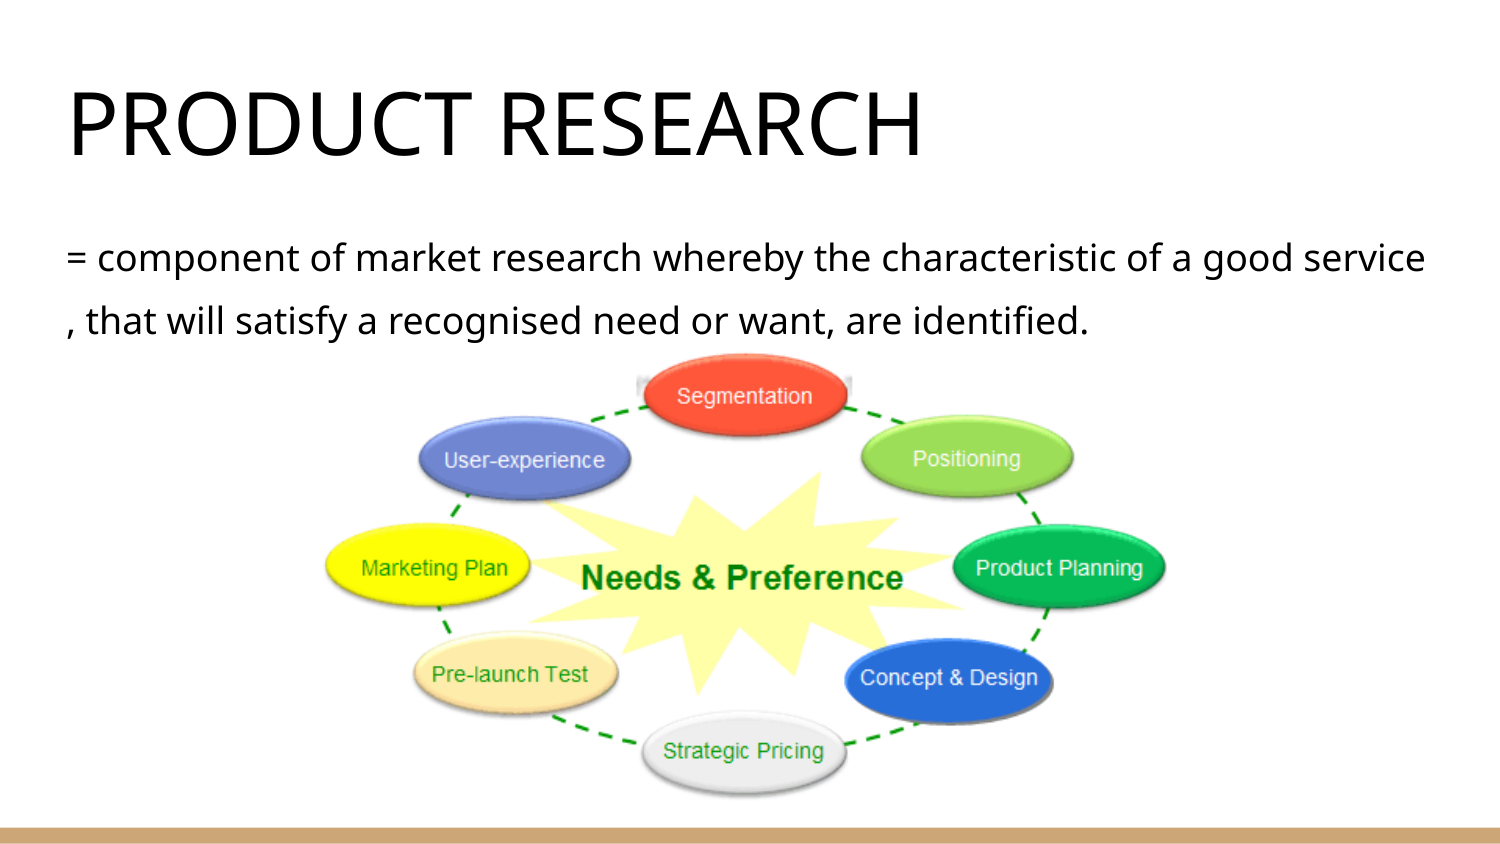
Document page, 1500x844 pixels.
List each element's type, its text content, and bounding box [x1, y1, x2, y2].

picture [312, 342, 1187, 816]
list = component of market research whereby the characteristic of a good service , that will satisfy a recognised need or want, are identified. [51, 200, 1449, 752]
title PRODUCT RESEARCH [51, 51, 1449, 189]
